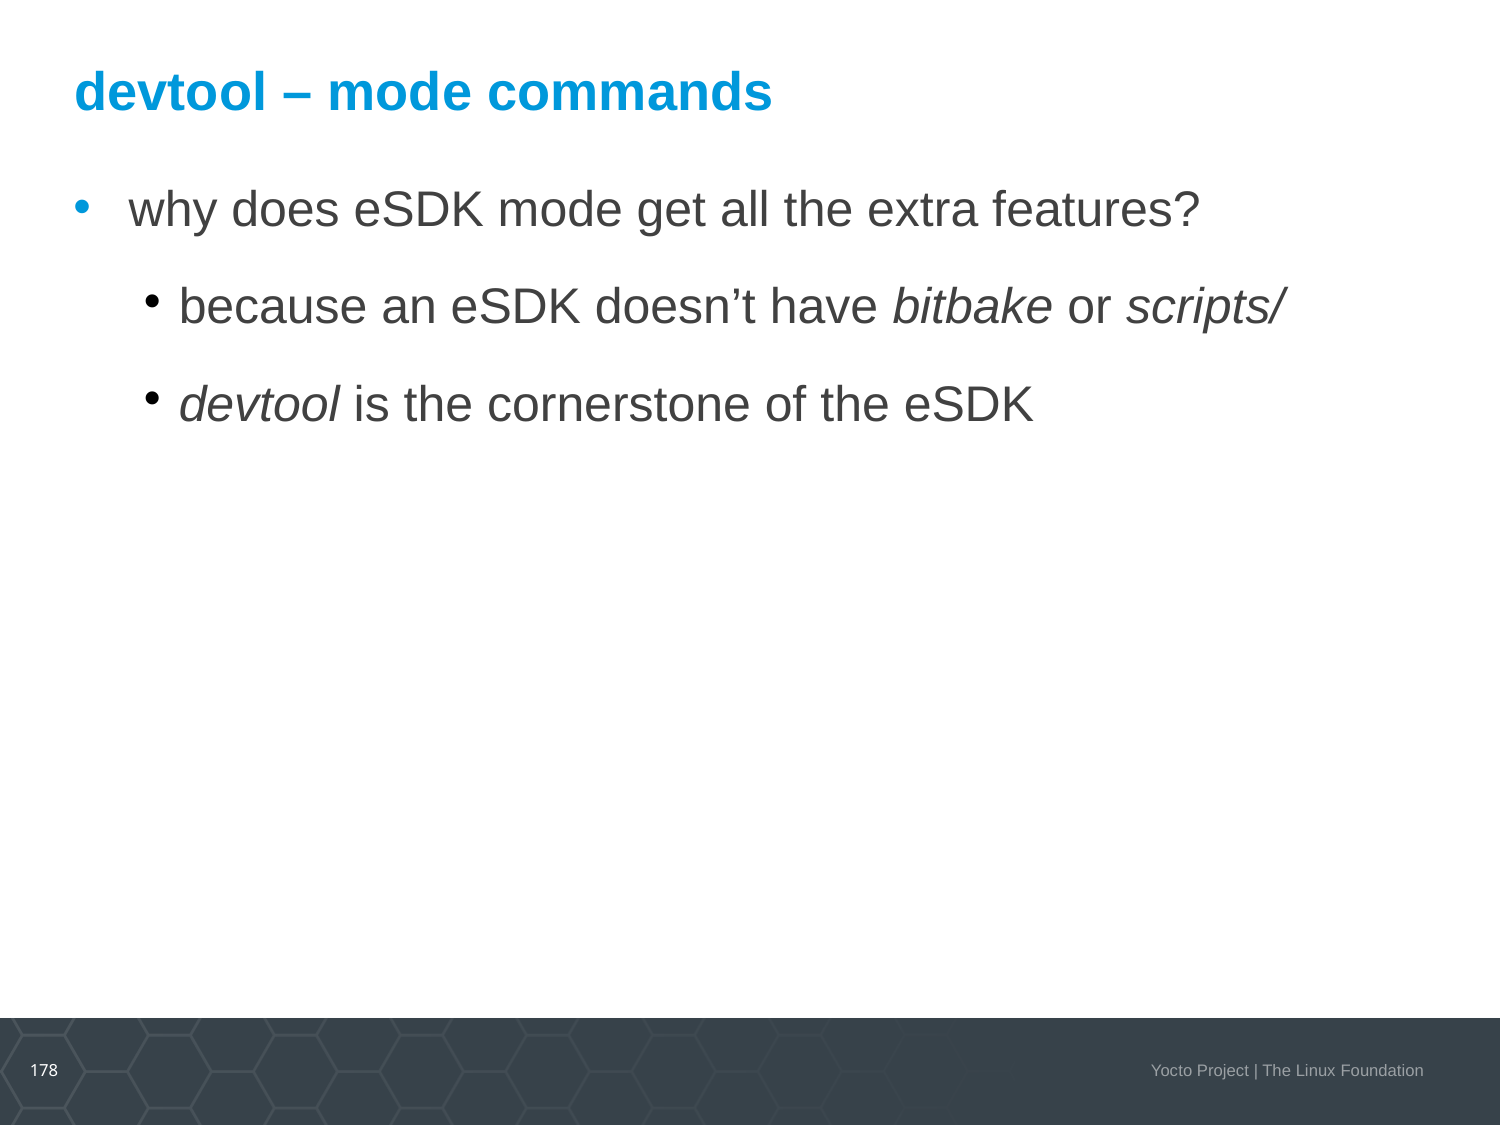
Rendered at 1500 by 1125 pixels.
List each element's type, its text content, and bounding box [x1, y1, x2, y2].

picture [0, 0, 1500, 1125]
text_box why does eSDK mode get all the extra features? because an eSDK doesn’t have bitbake or scripts/ devtool is the cornerstone of the eSDK [72, 176, 1422, 983]
text_box devtool – mode commands [74, 66, 1424, 212]
